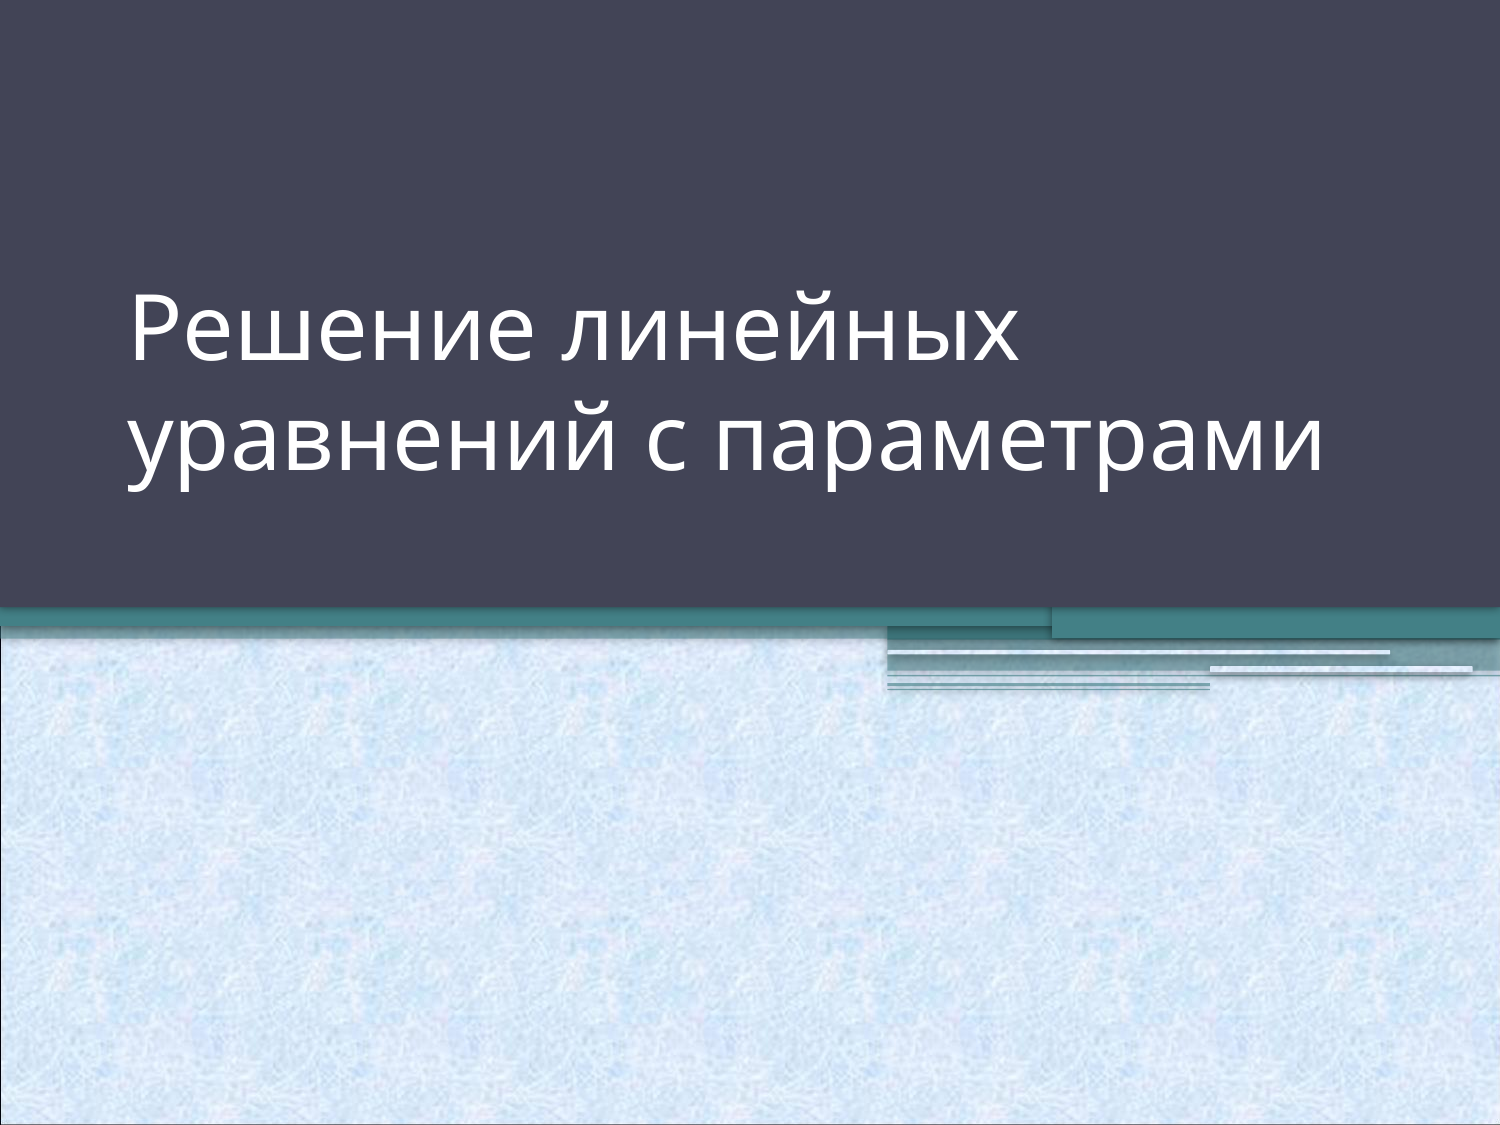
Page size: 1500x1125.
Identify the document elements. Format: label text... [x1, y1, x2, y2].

picture [0, 639, 1500, 1125]
title Решение линейных уравнений с параметрами [111, 255, 1388, 497]
